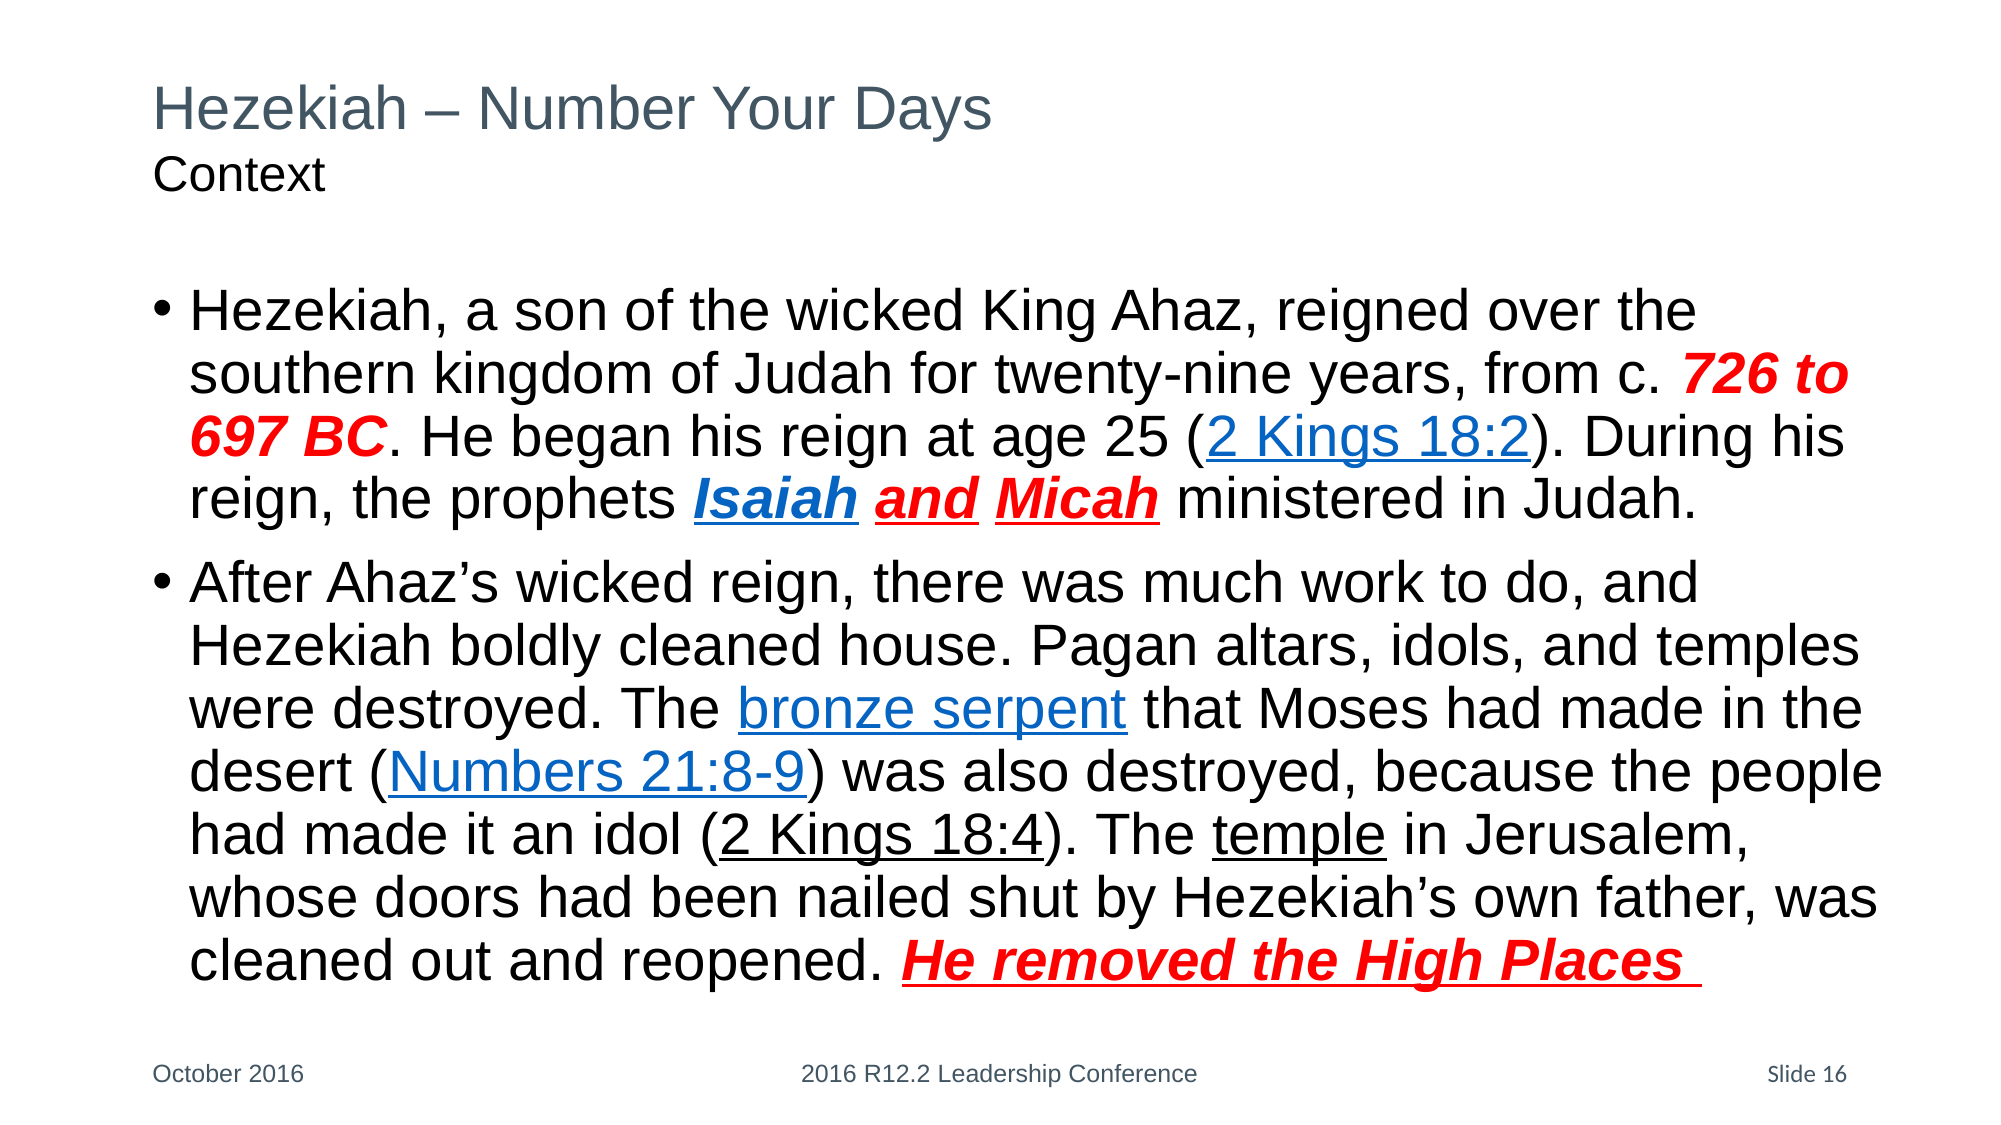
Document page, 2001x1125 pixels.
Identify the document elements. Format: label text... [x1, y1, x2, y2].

title Hezekiah – Number Your Days Context [137, 59, 1863, 210]
list Hezekiah, a son of the wicked King Ahaz, reigned over the southern kingdom of Judah for twenty-nine years, from c. 726 to 697 BC. He began his reign at age 25 (2 Kings 18:2). During his reign, the prophets Isaiah and Micah ministered in Judah. After Ahaz’s wicked reign, there was much work to do, and Hezekiah boldly cleaned house. Pagan altars, idols, and temples were destroyed. The bronze serpent that Moses had made in the desert (Numbers 21:8-9) was also destroyed, because the people had made it an idol (2 Kings 18:4). The temple in Jerusalem, whose doors had been nailed shut by Hezekiah’s own father, was cleaned out and reopened. He removed the High Places [137, 272, 1928, 1014]
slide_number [137, 1042, 588, 1103]
footer 2016 R12.2 Leadership Conference [662, 1042, 1338, 1103]
slide_number Slide 16 [1412, 1042, 1863, 1103]
